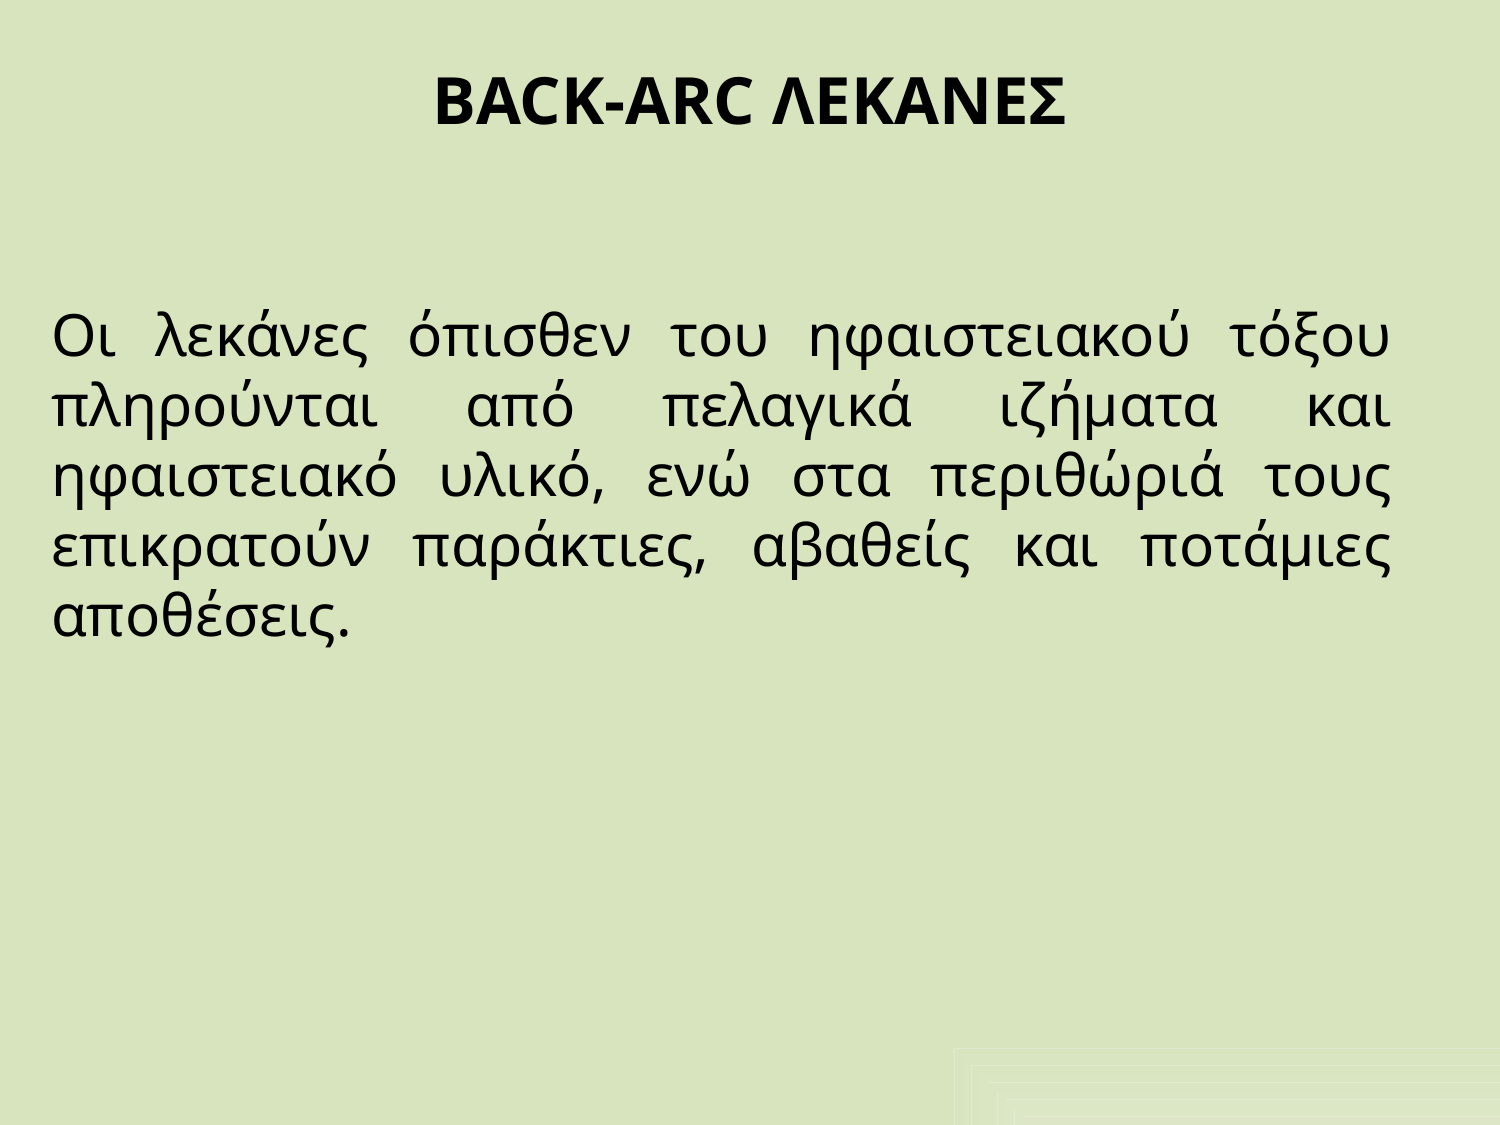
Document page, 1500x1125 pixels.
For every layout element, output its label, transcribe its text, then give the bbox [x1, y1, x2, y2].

text_box Οι λεκάνες όπισθεν του ηφαιστειακού τόξου πληρούνται από πελαγικά ιζήματα και ηφαιστειακό υλικό, ενώ στα περιθώριά τους επικρατούν παράκτιες, αβαθείς και ποτάμιες αποθέσεις. [36, 290, 1407, 656]
title BACK-ARC ΛΕΚΑΝΕΣ [183, 66, 1317, 161]
